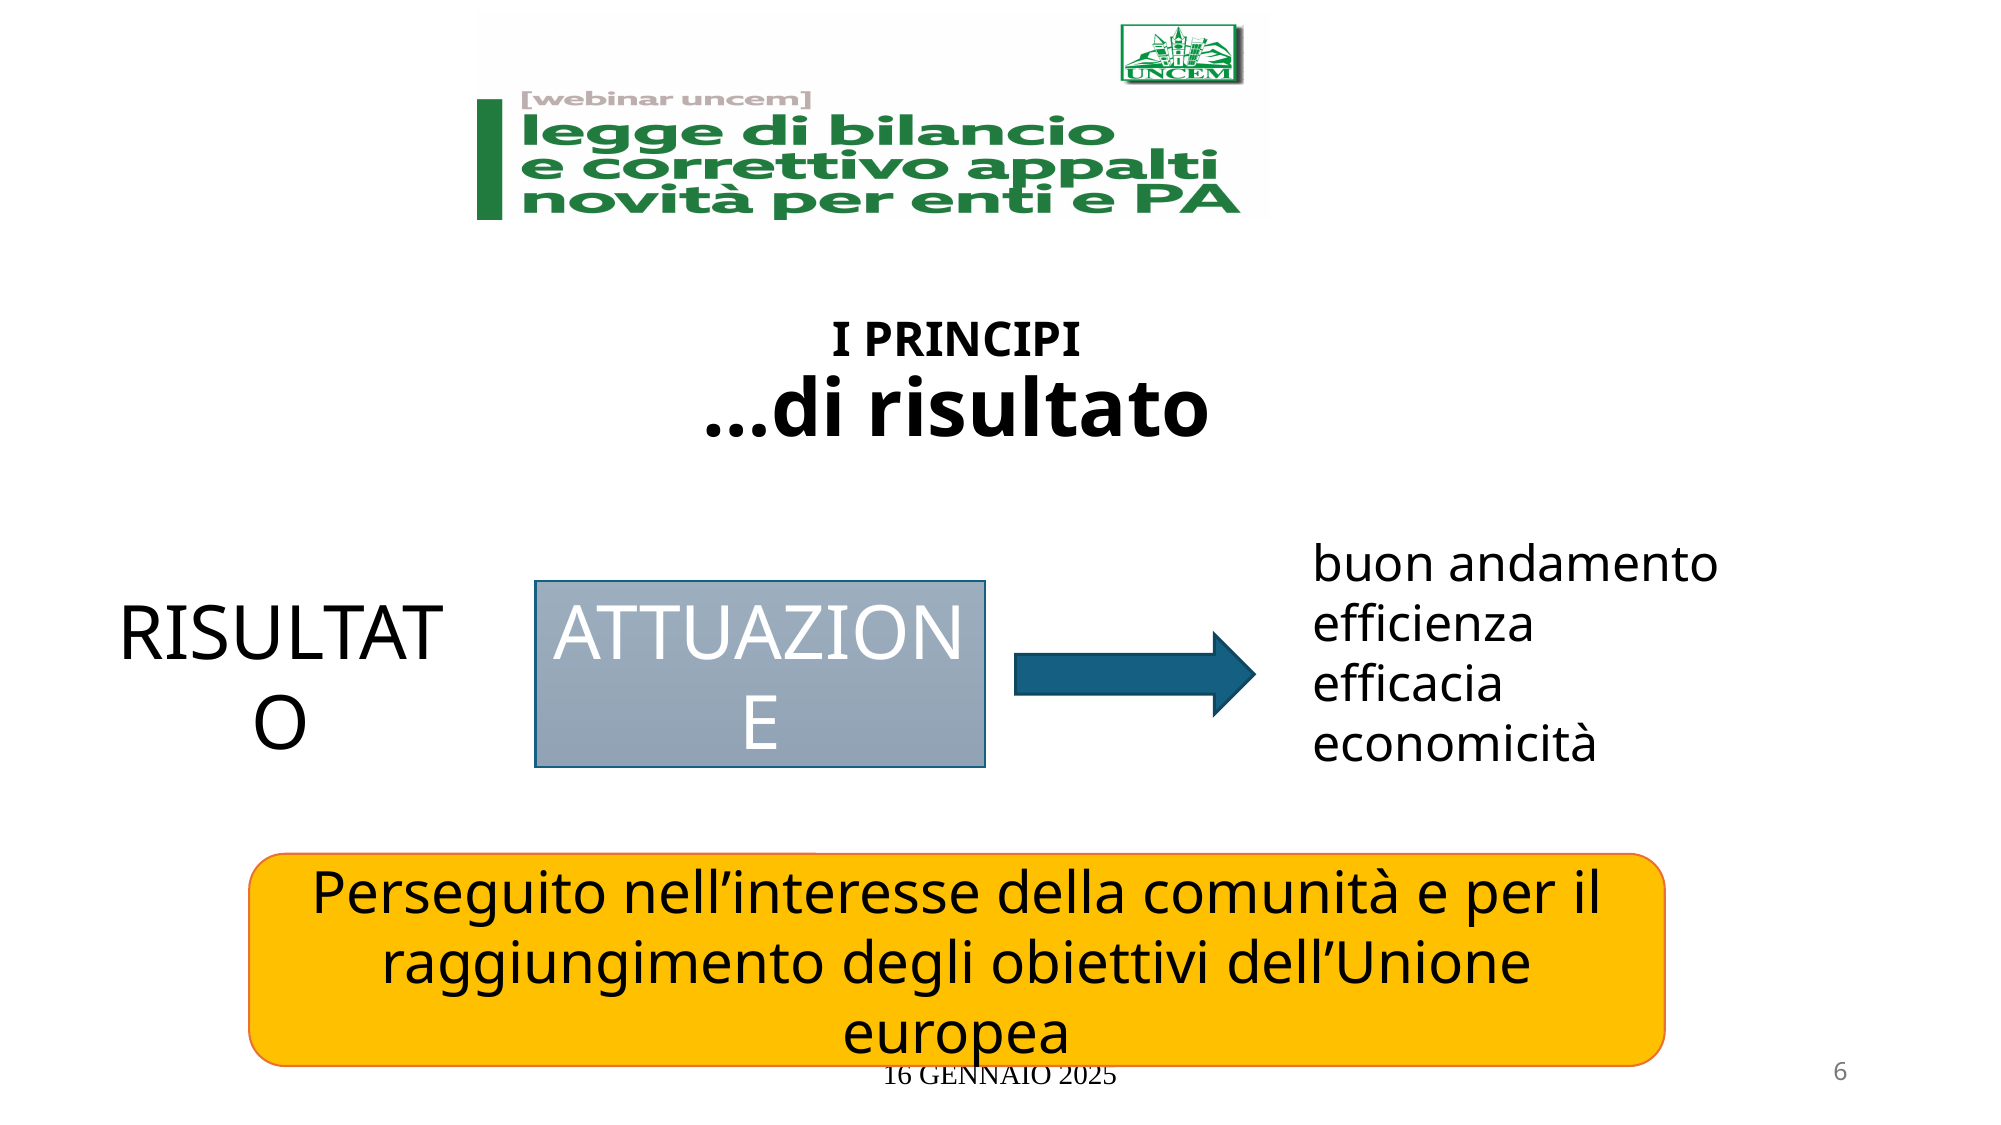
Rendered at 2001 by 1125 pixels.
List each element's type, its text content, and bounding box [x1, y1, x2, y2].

footer 16 GENNAIO 2025 [662, 1042, 1338, 1103]
slide_number 6 [1412, 1042, 1863, 1103]
picture [476, 10, 1270, 220]
title I PRINCIPI …di risultato [207, 307, 1707, 462]
text_box ATTUAZIONE [534, 580, 986, 768]
text_box [1014, 630, 1257, 718]
text_box RISULTATO [82, 580, 478, 768]
text_box Perseguito nell’interesse della comunità e per il raggiungimento degli obiettivi dell’Unione europea [248, 852, 1666, 1068]
text_box buon andamento efficienza efficacia economicità [1297, 483, 1852, 820]
